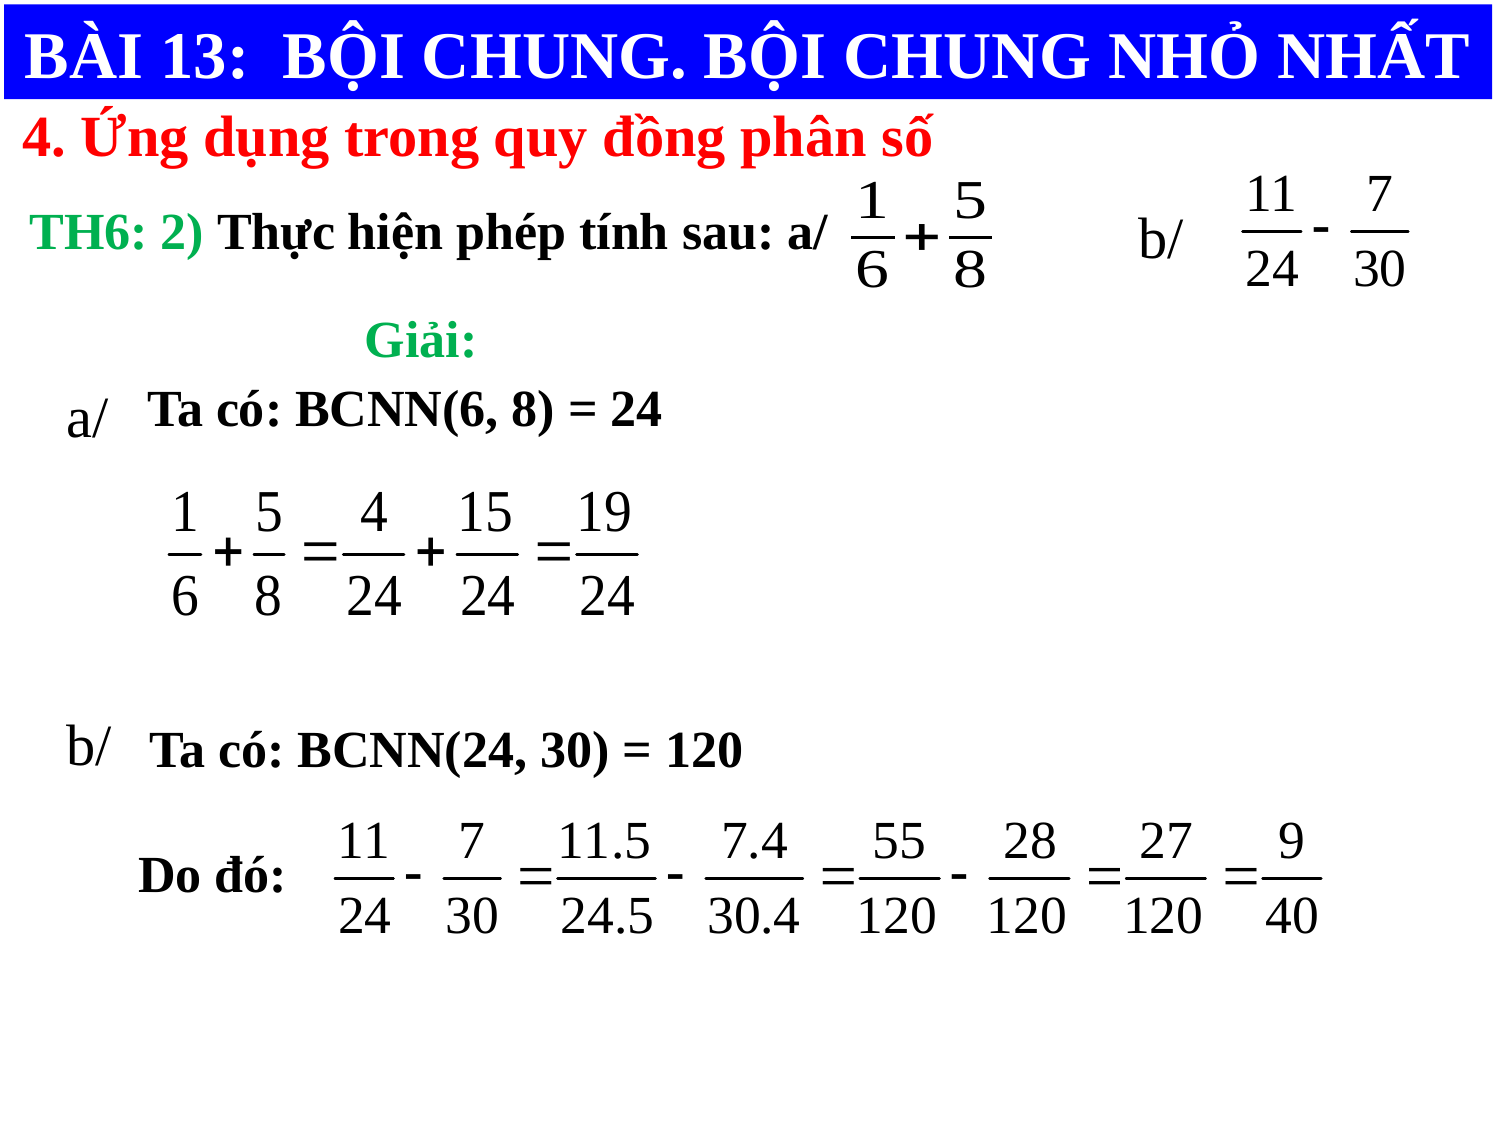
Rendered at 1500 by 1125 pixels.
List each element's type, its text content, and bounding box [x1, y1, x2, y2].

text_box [1233, 159, 1422, 299]
text_box Giải: [350, 298, 525, 367]
text_box b/ [1123, 192, 1228, 278]
text_box 4. Ứng dụng trong quy đồng phân số [8, 100, 1475, 176]
text_box Ta có: BCNN(24, 30) = 120 [134, 708, 790, 786]
text_box Do đó: [123, 832, 320, 911]
text_box a/ [51, 371, 124, 457]
text_box b/ [51, 699, 128, 785]
text_box Ta có: BCNN(6, 8) = 24 [132, 367, 678, 445]
text_box TH6: 2) Thực hiện phép tính sau: a/ [14, 189, 950, 268]
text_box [159, 474, 651, 629]
text_box BÀI 13: BỘI CHUNG. BỘI CHUNG NHỎ NHẤT [4, 4, 1493, 100]
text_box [325, 806, 1331, 946]
